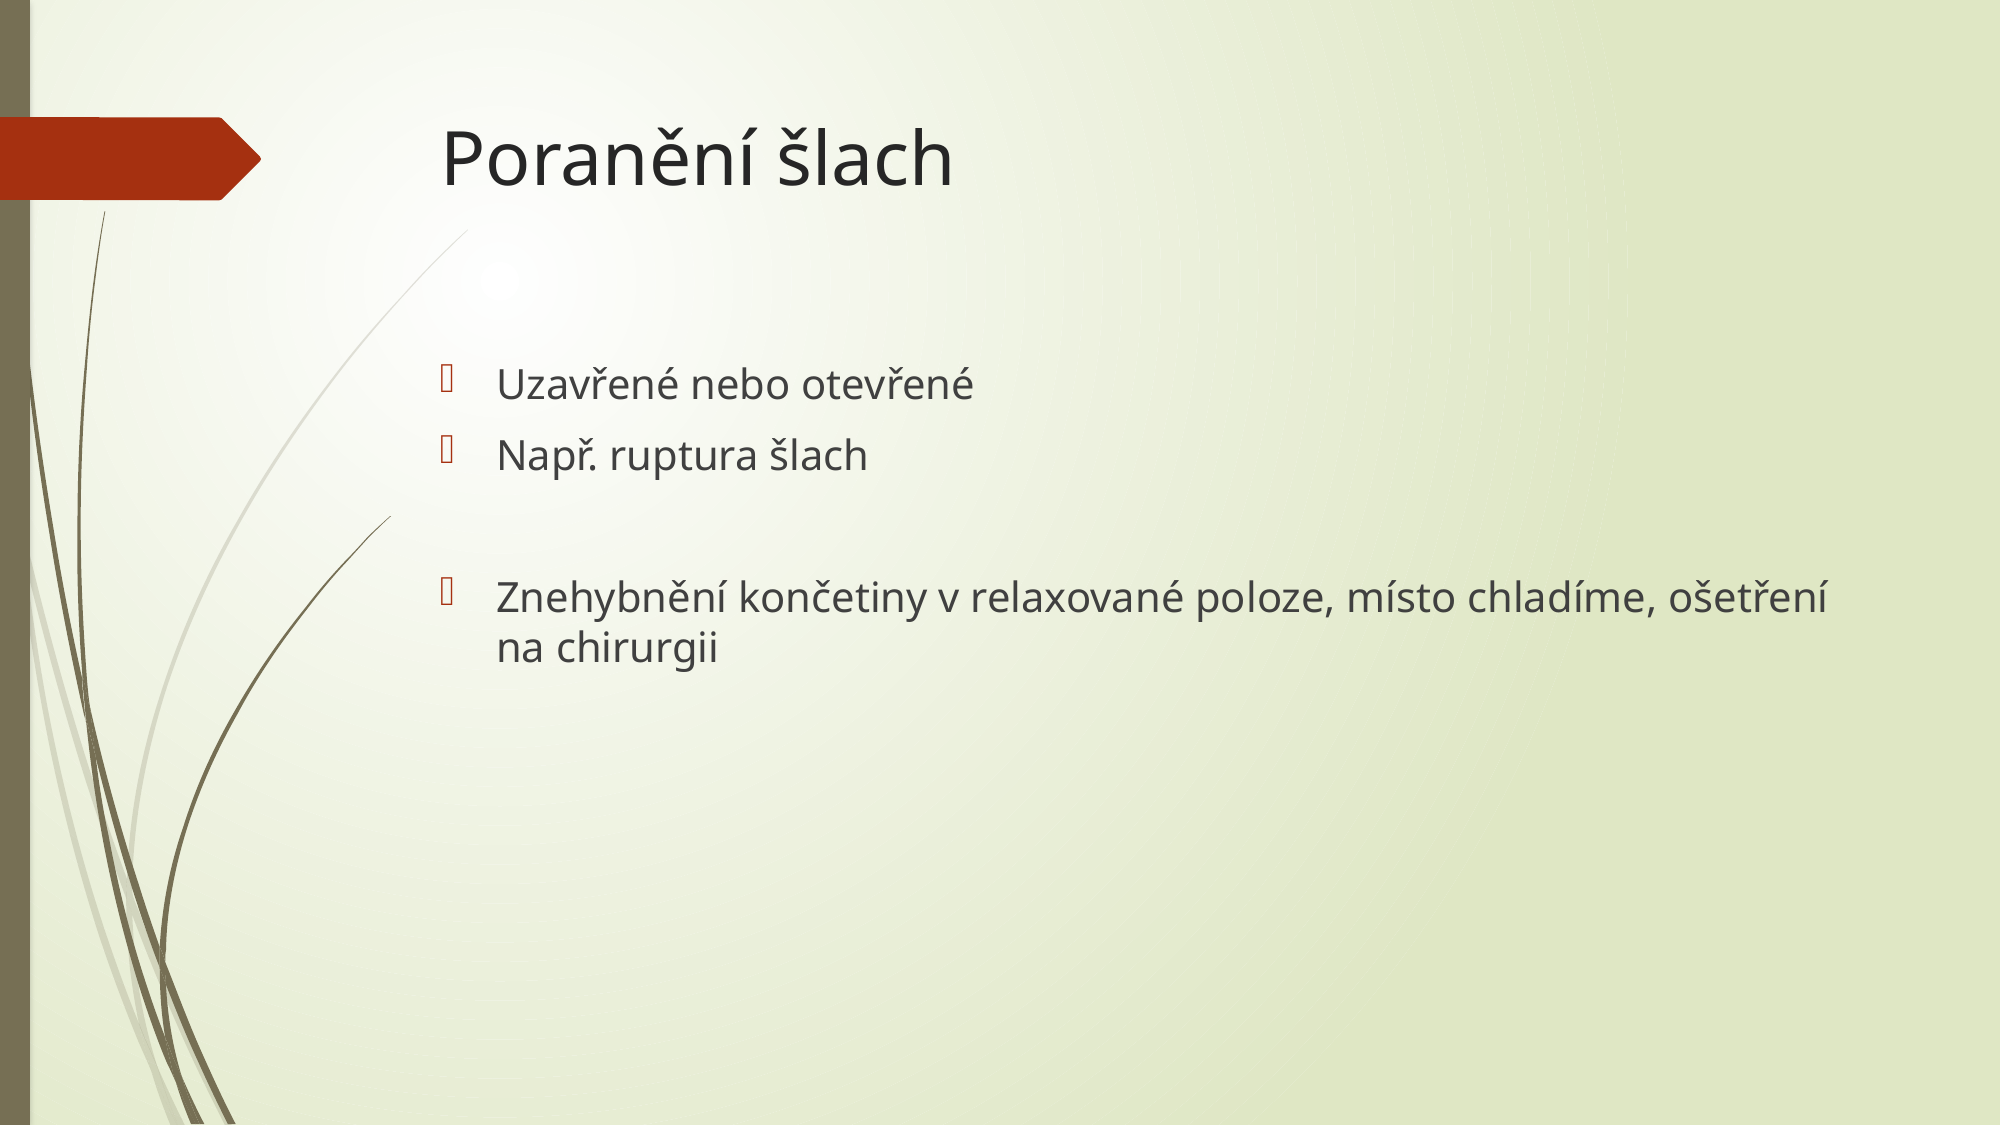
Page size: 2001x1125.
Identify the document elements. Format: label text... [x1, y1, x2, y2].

title Poranění šlach [425, 102, 1888, 313]
list Uzavřené nebo otevřené Např. ruptura šlach Znehybnění končetiny v relaxované poloze, místo chladíme, ošetření na chirurgii [424, 350, 1888, 970]
